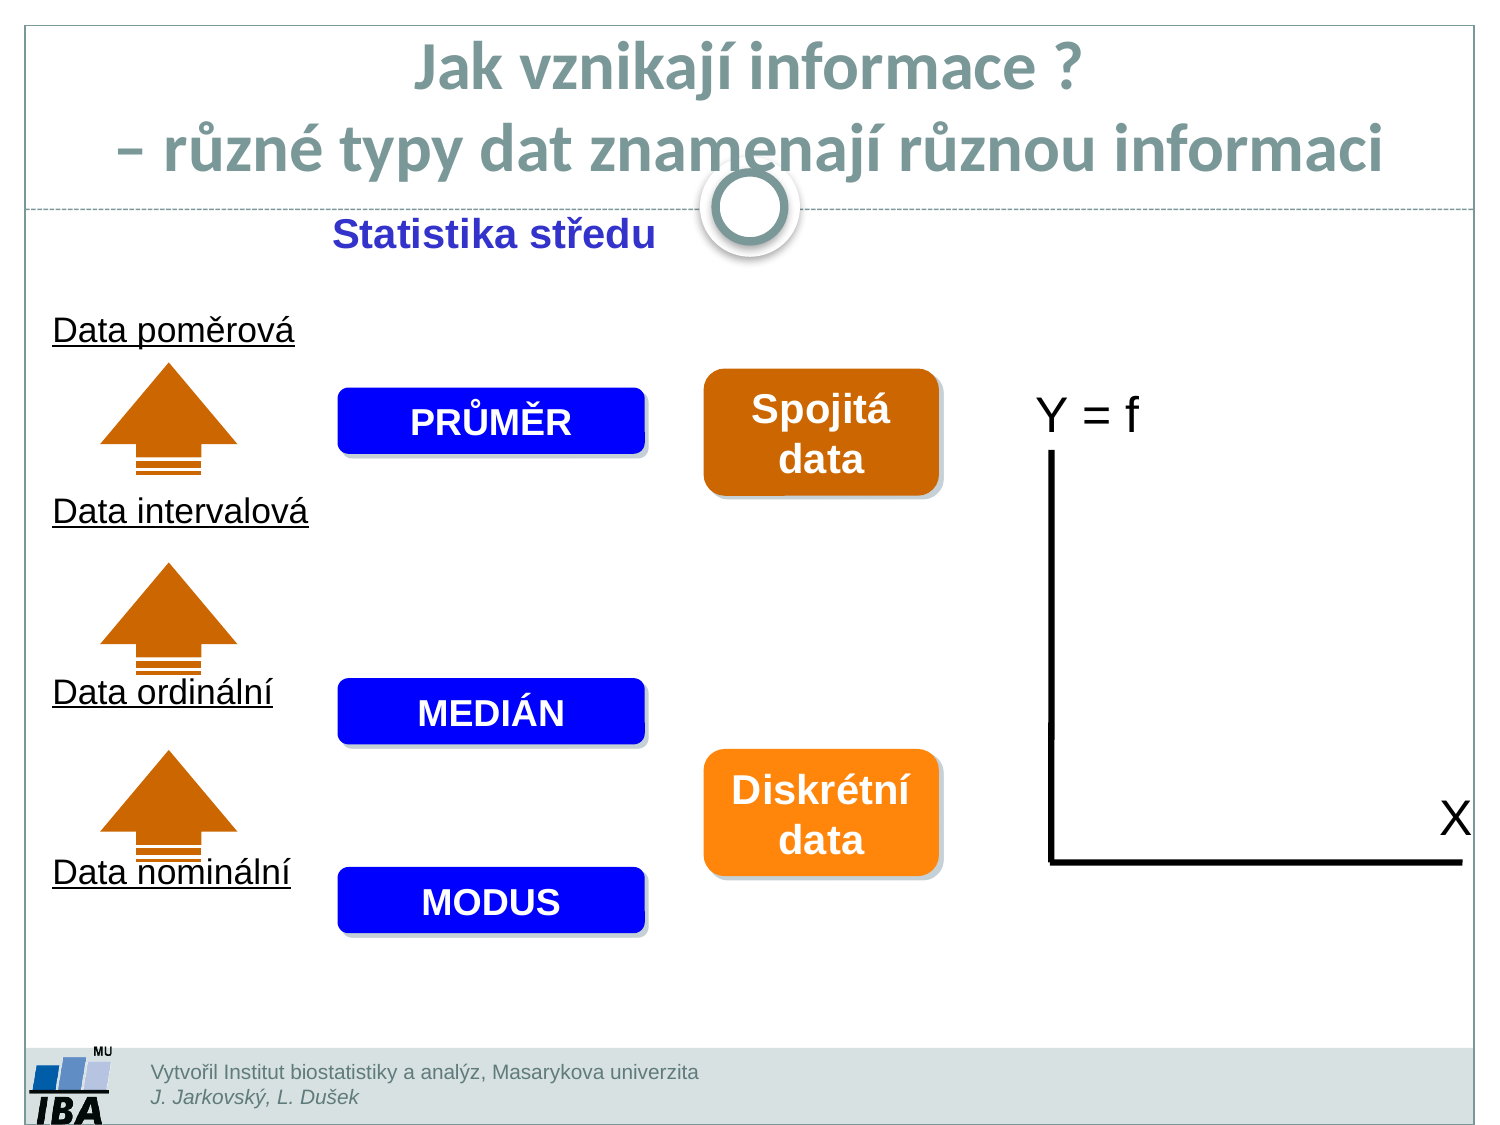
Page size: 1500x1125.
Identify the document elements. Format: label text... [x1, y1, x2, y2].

text_box Y = f [999, 374, 1175, 450]
text_box [136, 671, 202, 675]
text_box Data poměrová Data intervalová Data ordinální Data nominální [37, 299, 338, 900]
picture [29, 1046, 112, 1125]
text_box [136, 460, 202, 468]
text_box MODUS [337, 866, 645, 934]
text_box [136, 660, 202, 668]
text_box [100, 562, 238, 658]
text_box [100, 362, 238, 458]
footer Vytvořil Institut biostatistiky a analýz, Masarykova univerzita J. Jarkovský, L. Dušek [135, 1051, 724, 1112]
text_box [100, 749, 238, 845]
text_box MEDIÁN [338, 678, 645, 745]
text_box [136, 848, 202, 856]
text_box PRŮMĚR [338, 387, 645, 454]
text_box Diskrétní data [703, 748, 939, 877]
text_box X [1400, 777, 1500, 853]
text_box [136, 858, 202, 863]
text_box Statistika středu [194, 196, 795, 269]
text_box [136, 471, 202, 475]
title Jak vznikají informace ? – různé typy dat znamenají různou informaci [12, 66, 1488, 194]
text_box Spojitá data [703, 368, 939, 496]
